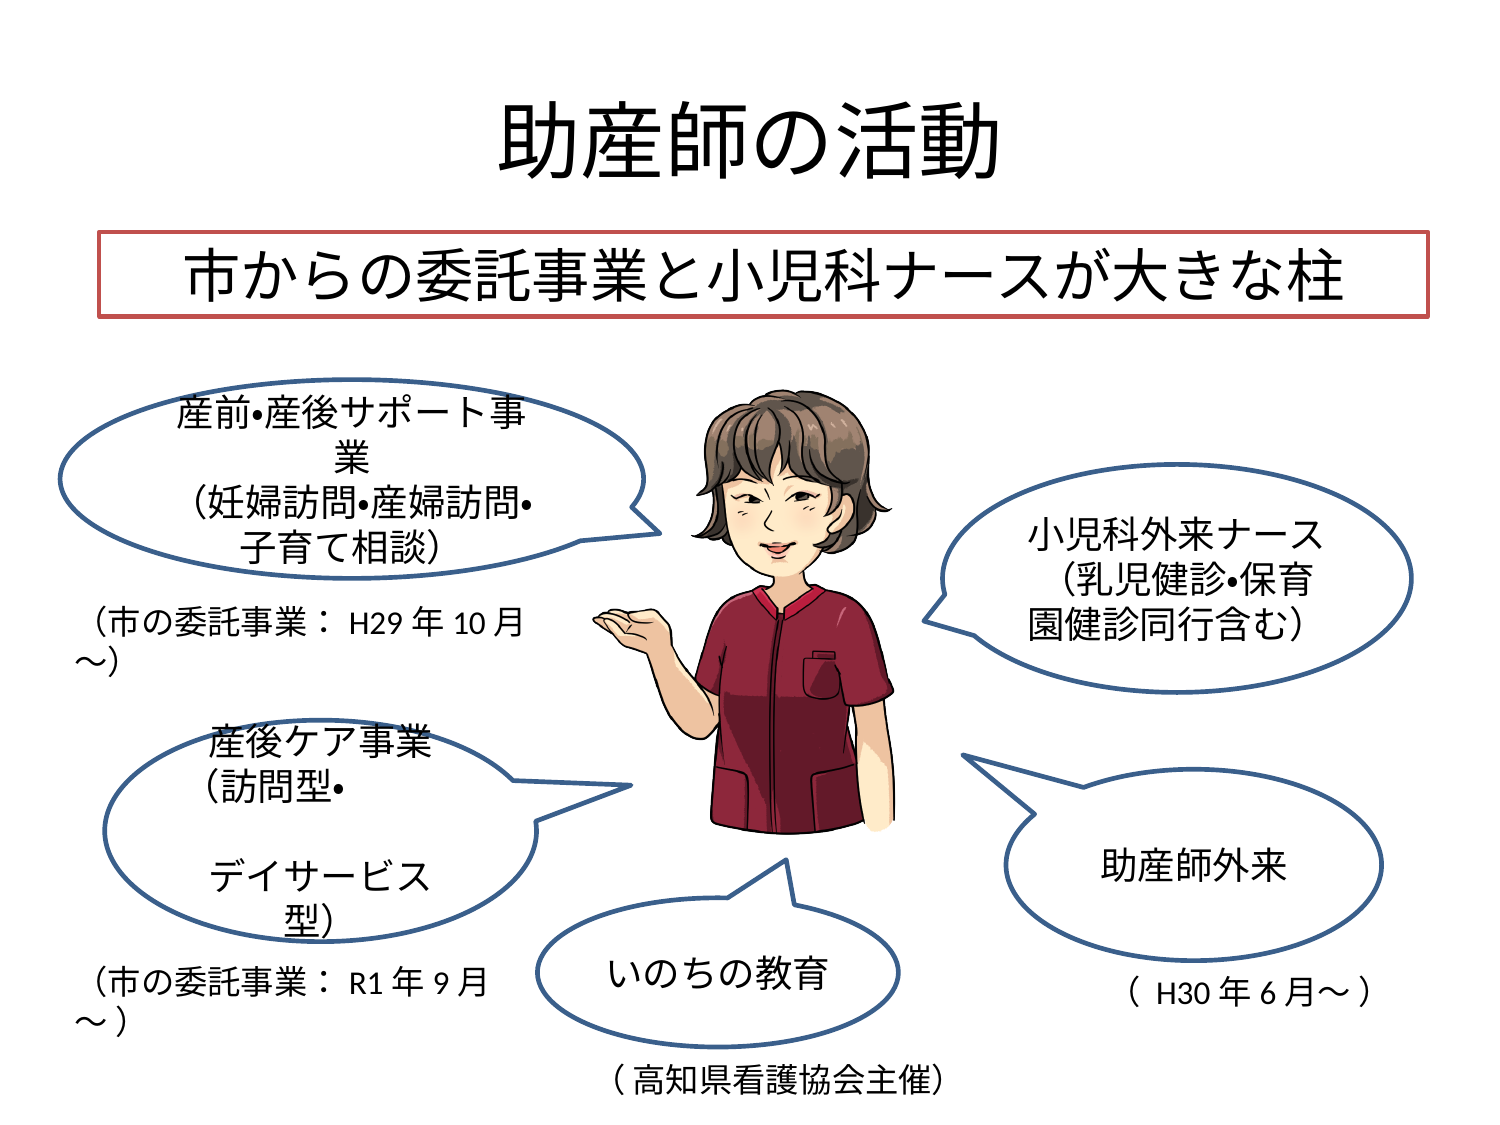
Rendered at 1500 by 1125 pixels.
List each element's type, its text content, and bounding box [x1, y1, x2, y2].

text_box （市の委託事業：H29年10月～） [60, 593, 575, 689]
text_box （ 高知県看護協会主催） [577, 1052, 1036, 1107]
text_box 市からの委託事業と小児科ナースが大きな柱 [97, 230, 1430, 319]
title 助産師の活動 [75, 45, 1425, 233]
text_box 小児科外来ナース （乳児健診・保育園健診同行含む） [947, 462, 1414, 695]
text_box 産前・産後サポート事業 （妊婦訪問・産婦訪問・ 子育て相談） [57, 377, 575, 581]
text_box （ H30年6月～ ） [1092, 963, 1412, 1019]
text_box （市の委託事業：R1年9月～ ） [60, 953, 537, 1049]
text_box 産後ケア事業 （訪問型・ デイサービス型） [102, 718, 575, 944]
text_box 助産師外来 [960, 752, 1384, 963]
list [581, 379, 943, 845]
text_box いのちの教育 [537, 857, 901, 1050]
